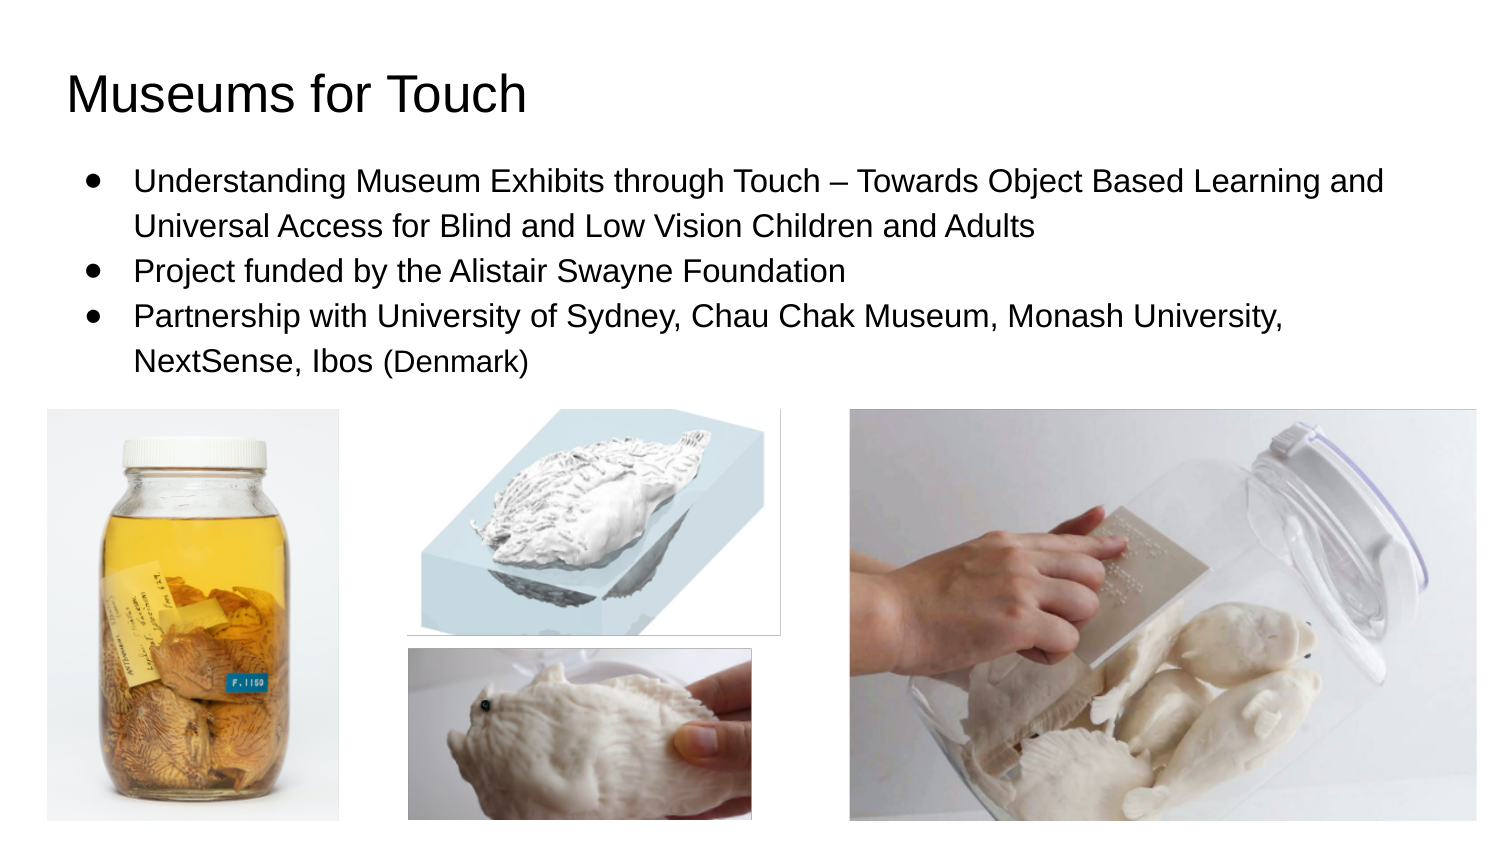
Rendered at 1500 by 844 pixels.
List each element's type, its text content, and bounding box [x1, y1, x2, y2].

picture [46, 408, 341, 821]
picture [407, 409, 783, 820]
title Museums for Touch [51, 44, 1449, 139]
list Understanding Museum Exhibits through Touch – Towards Object Based Learning and Universal Access for Blind and Low Vision Children and Adults Project funded by the Alistair Swayne Foundation Partnership with University of Sydney, Chau Chak Museum, Monash University, NextSense, Ibos (Denmark) [51, 139, 1449, 398]
picture [849, 408, 1477, 821]
